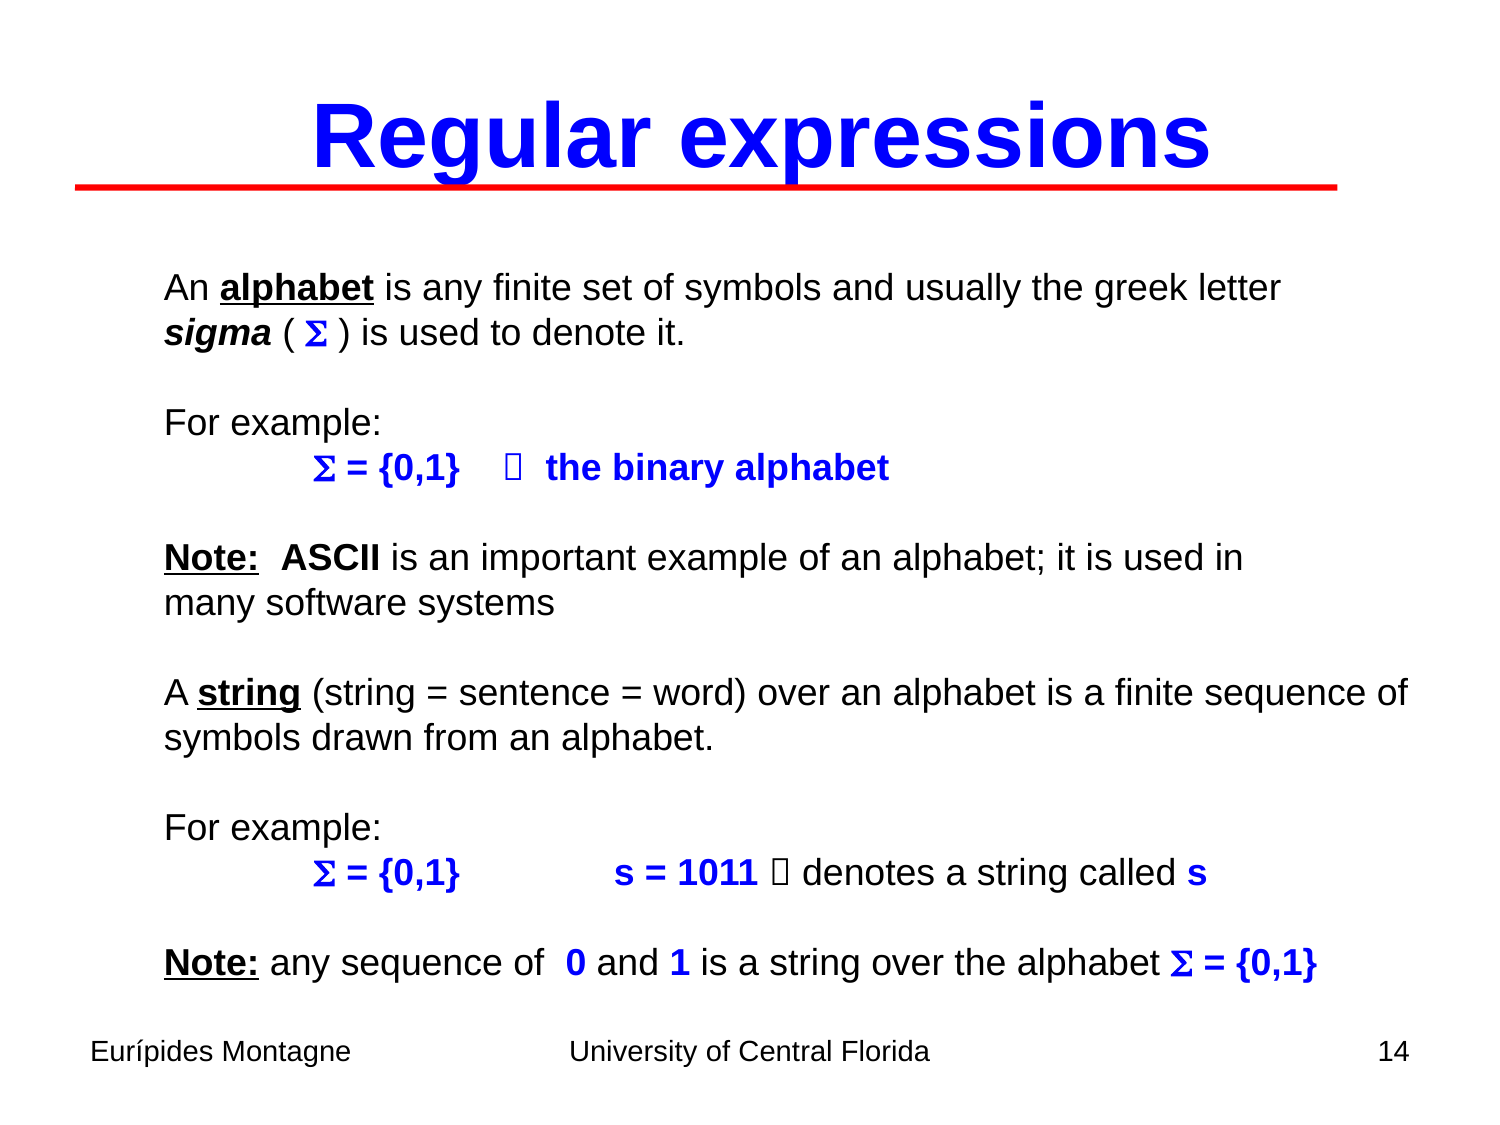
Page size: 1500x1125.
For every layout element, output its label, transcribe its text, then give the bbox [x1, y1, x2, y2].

text_box An alphabet is any finite set of symbols and usually the greek letter sigma ( S ) is used to denote it. For example: S = {0,1}  the binary alphabet Note: ASCII is an important example of an alphabet; it is used in many software systems A string (string = sentence = word) over an alphabet is a finite sequence of symbols drawn from an alphabet. For example: S = {0,1} s = 1011  denotes a string called s Note: any sequence of 0 and 1 is a string over the alphabet S = {0,1} [149, 255, 1435, 991]
slide_number 14 [1074, 1024, 1426, 1103]
slide_number Eurípides Montagne [74, 1024, 426, 1103]
title Regular expressions [74, 37, 1426, 226]
footer University of Central Florida [512, 1024, 988, 1103]
